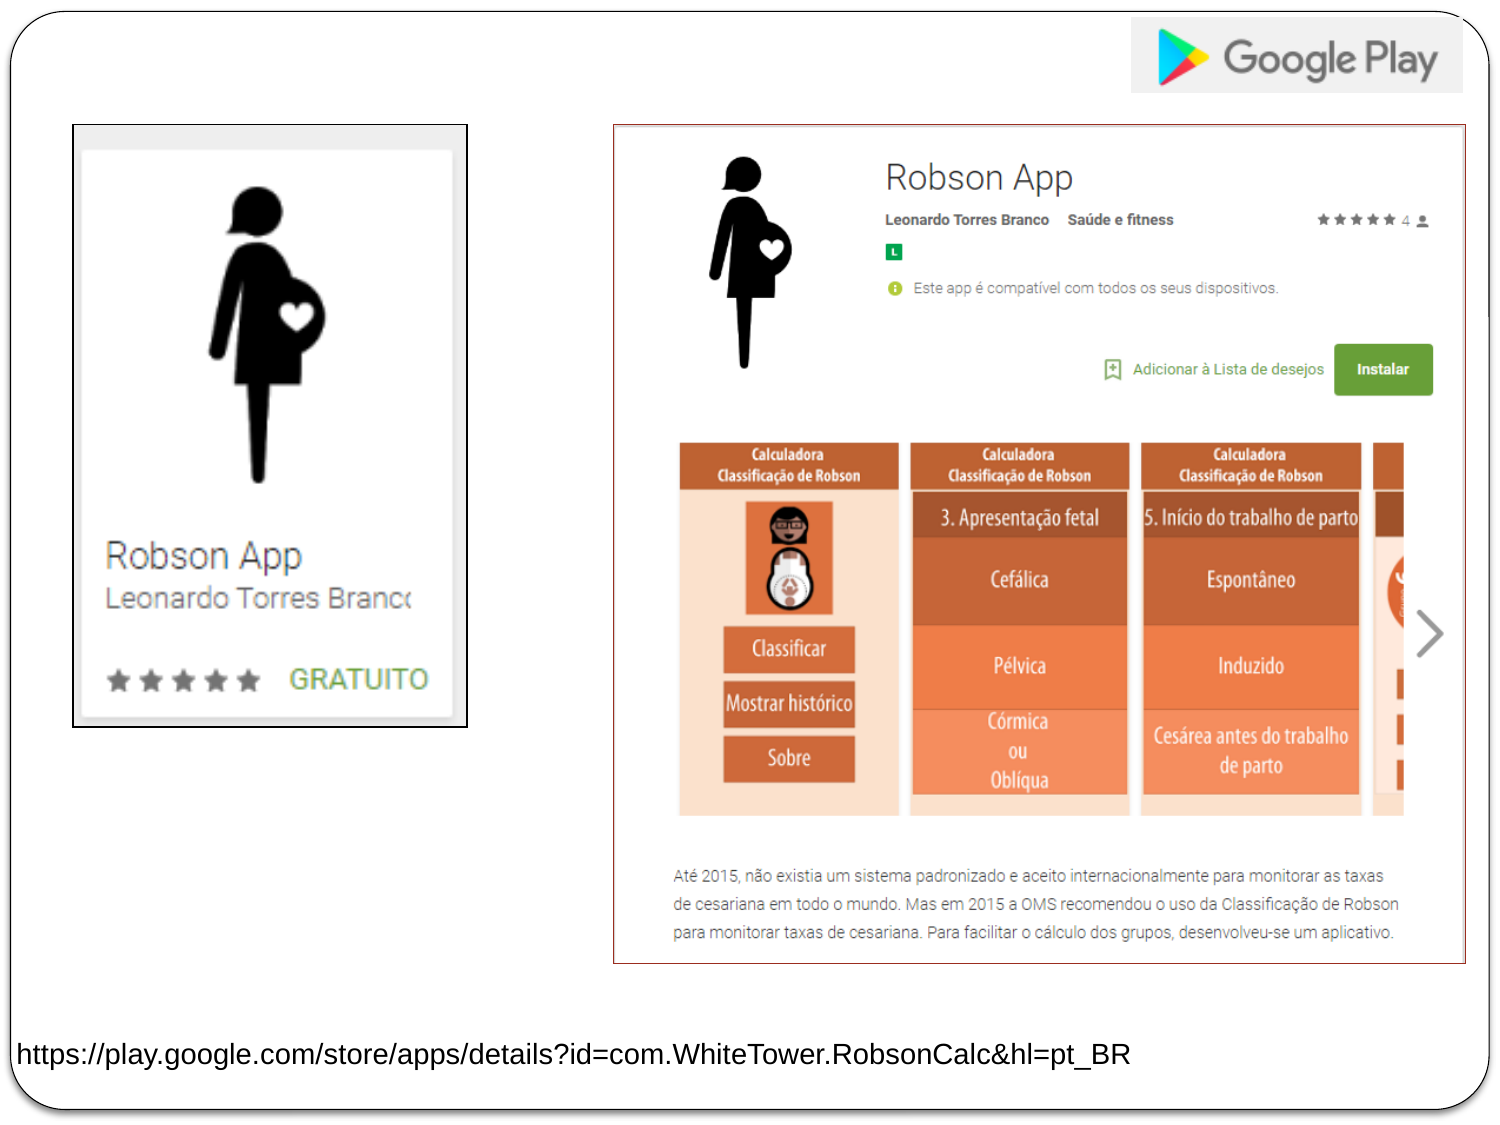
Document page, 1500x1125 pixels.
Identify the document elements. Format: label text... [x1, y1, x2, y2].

text_box https://play.google.com/store/apps/details?id=com.WhiteTower.RobsonCalc&hl=pt_BR [1, 1028, 1148, 1078]
picture [614, 125, 1466, 963]
picture [1131, 17, 1464, 93]
picture [73, 125, 467, 727]
